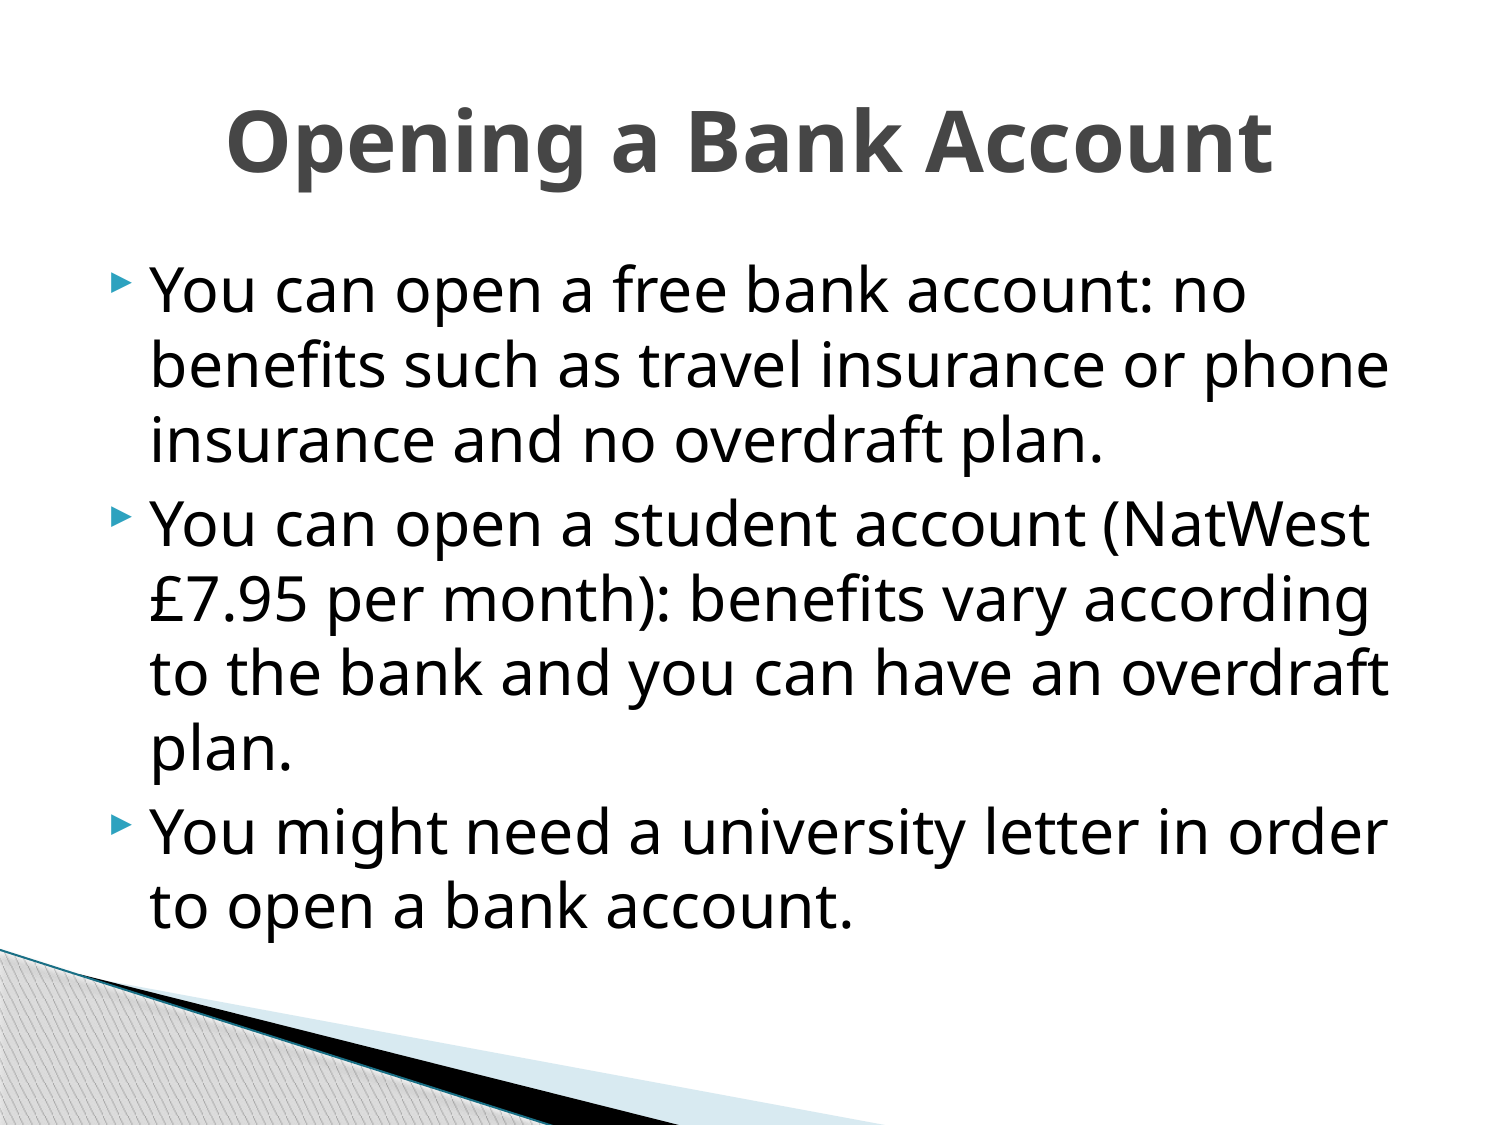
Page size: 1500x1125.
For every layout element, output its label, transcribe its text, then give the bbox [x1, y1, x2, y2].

title Opening a Bank Account [75, 45, 1425, 233]
list You can open a free bank account: no benefits such as travel insurance or phone insurance and no overdraft plan. You can open a student account (NatWest £7.95 per month): benefits vary according to the bank and you can have an overdraft plan. You might need a university letter in order to open a bank account. [75, 243, 1425, 986]
